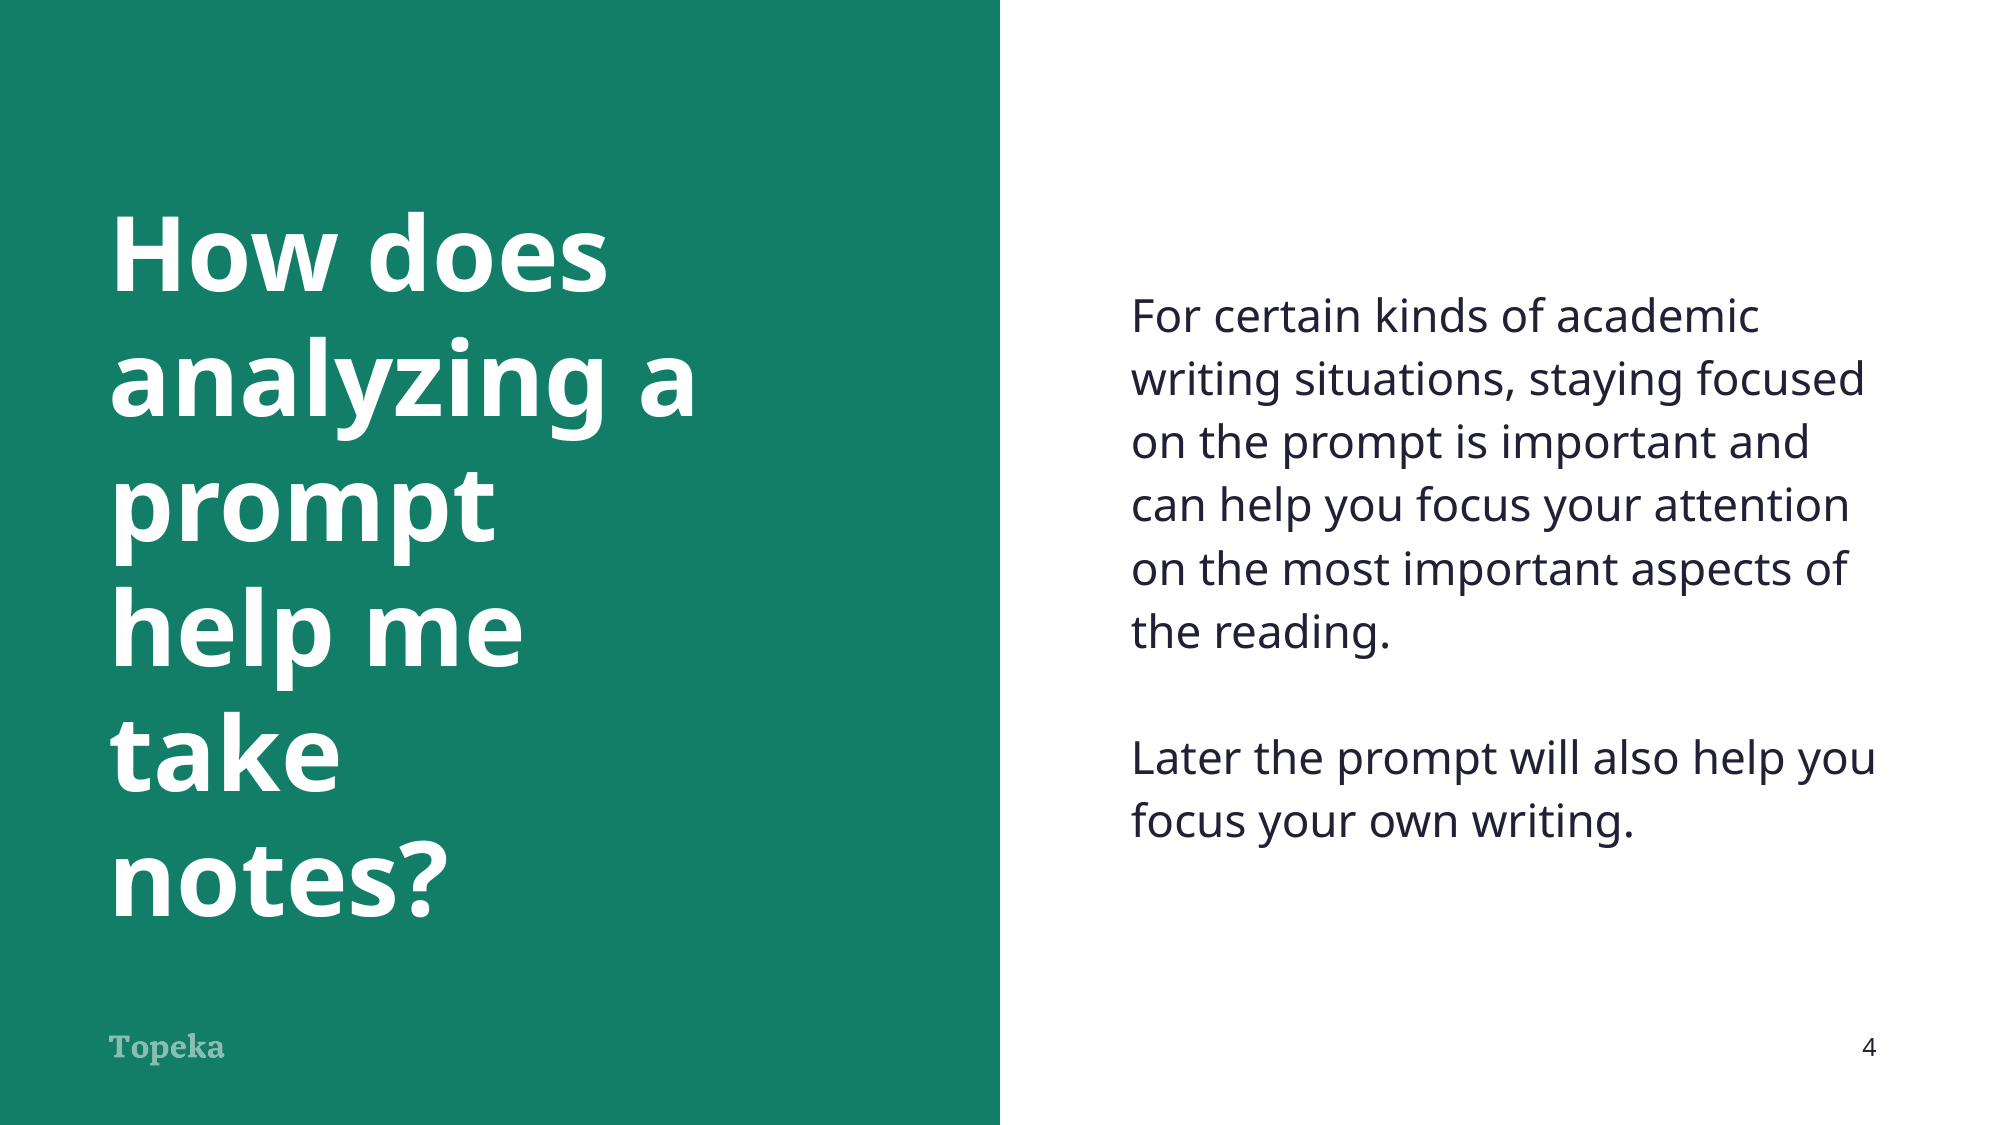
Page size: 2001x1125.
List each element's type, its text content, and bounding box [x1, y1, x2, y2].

subtitle For certain kinds of academic writing situations, staying focused on the prompt is important and can help you focus your attention on the most important aspects of the reading. Later the prompt will also help you focus your own writing. [1130, 146, 1892, 979]
picture [108, 1032, 225, 1066]
title How does analyzing a prompt help me take notes? [108, 291, 710, 834]
